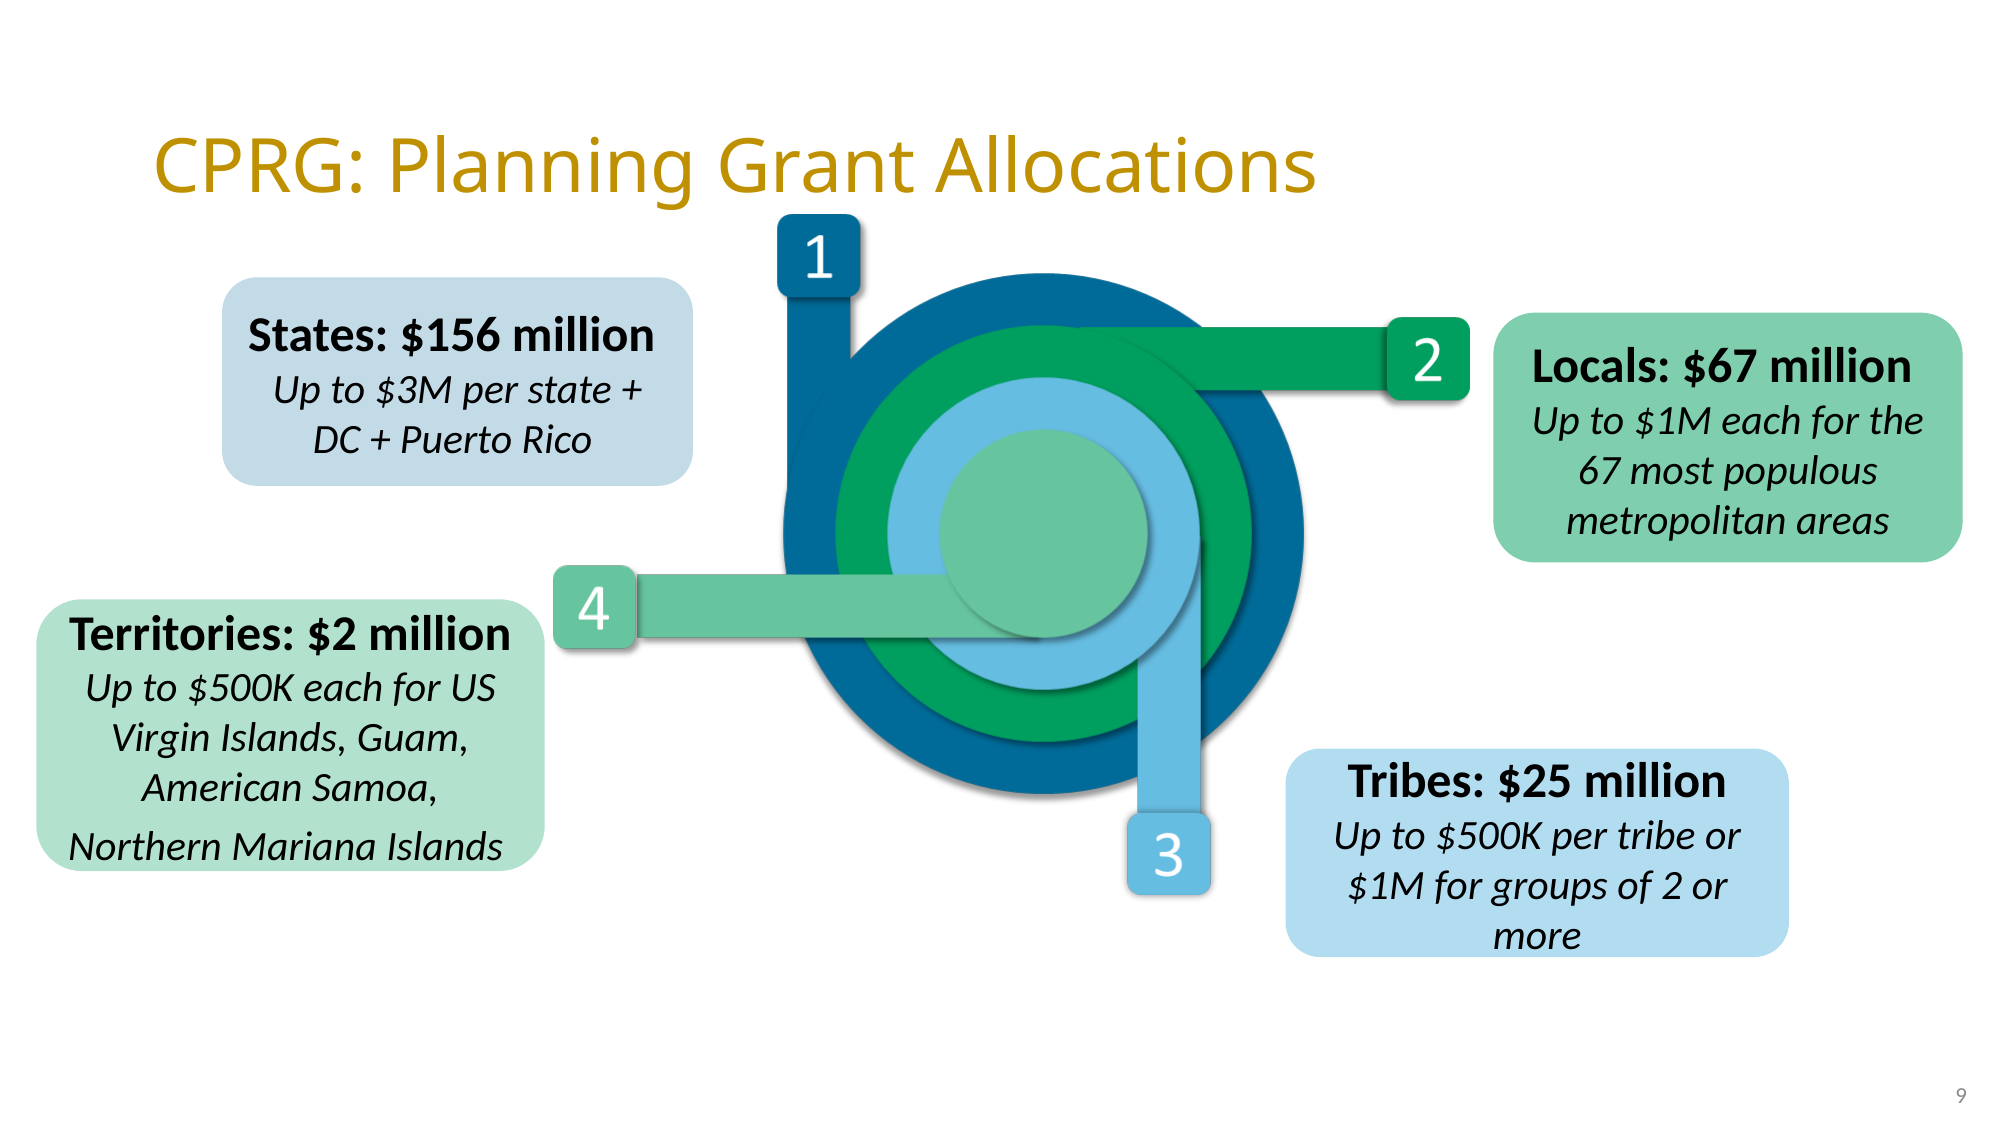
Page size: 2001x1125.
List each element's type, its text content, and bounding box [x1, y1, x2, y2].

slide_number 9 [1887, 1072, 1983, 1118]
text_box Territories: $2 million Up to $500K each for US Virgin Islands, Guam, American Samoa, Northern Mariana Islands [35, 598, 533, 873]
text_box Locals: $67 million Up to $1M each for the 67 most populous metropolitan areas [1492, 311, 1964, 564]
picture [533, 191, 1490, 934]
text_box States: $156 million Up to $3M per state + DC + Puerto Rico [221, 276, 533, 487]
title CPRG: Planning Grant Allocations [137, 59, 1863, 278]
text_box Tribes: $25 million Up to $500K per tribe or $1M for groups of 2 or more [1286, 747, 1790, 959]
